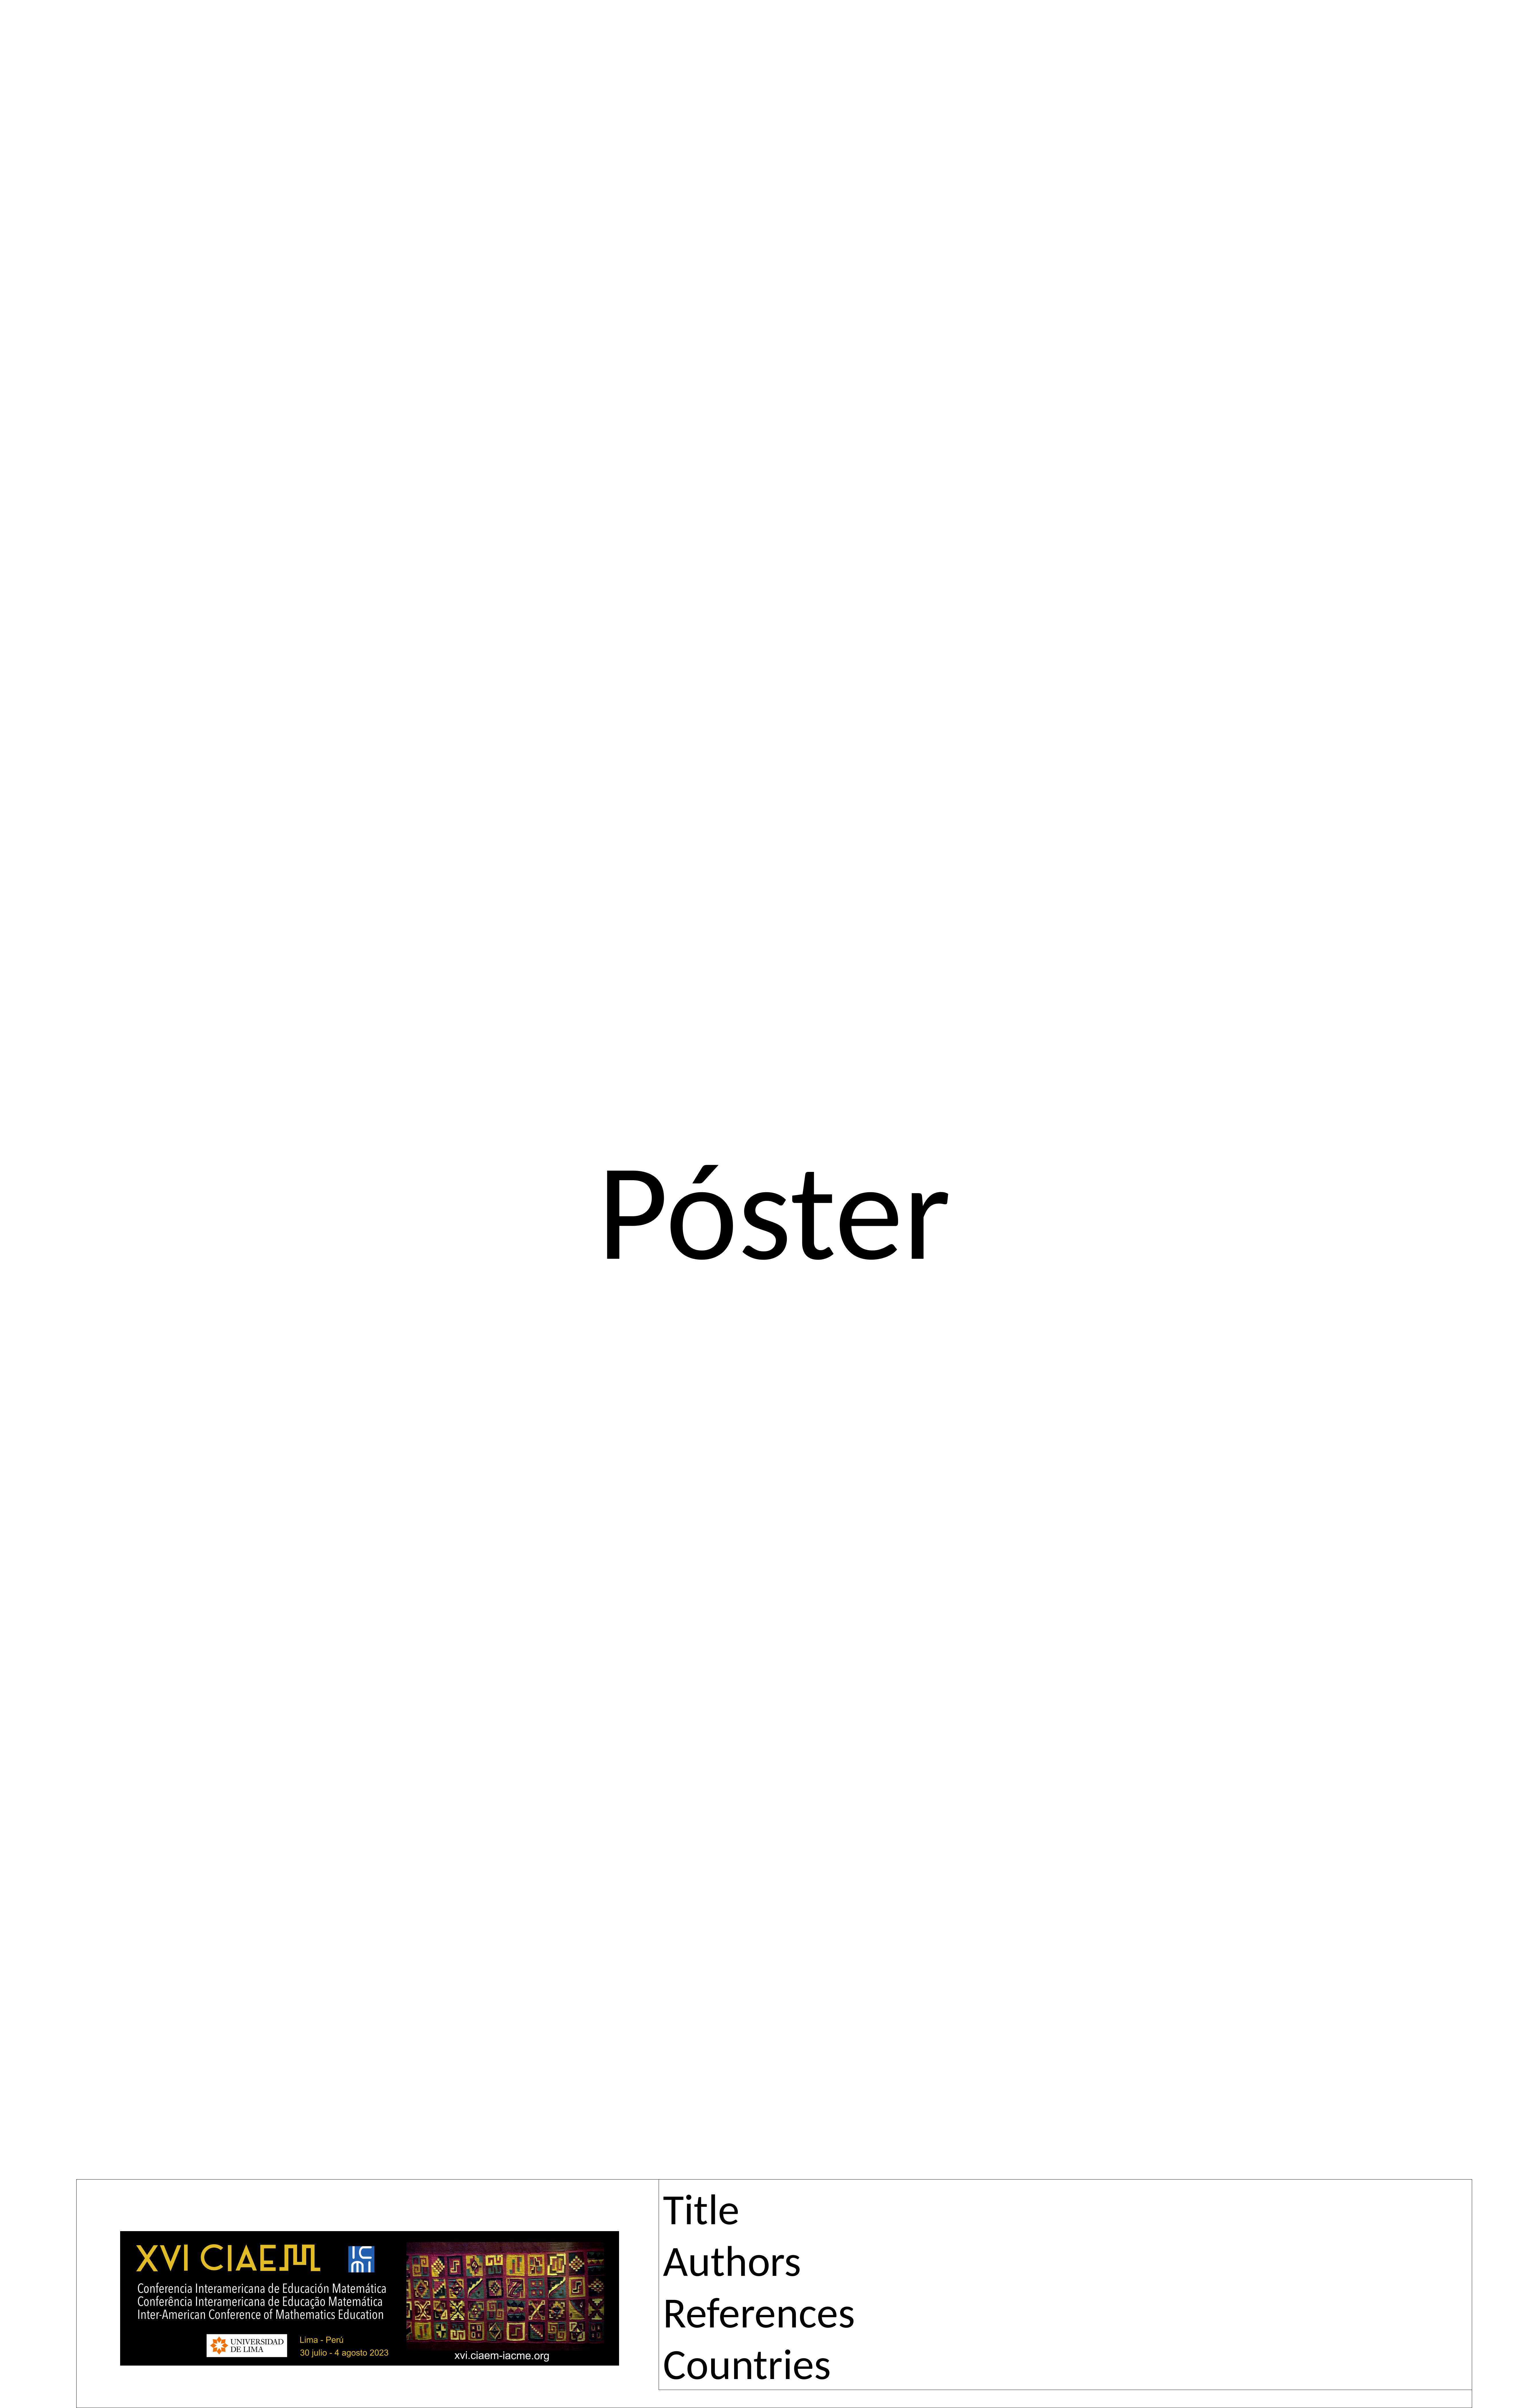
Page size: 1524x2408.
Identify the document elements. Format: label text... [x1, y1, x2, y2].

title Póster [76, 0, 1472, 2408]
picture [120, 2231, 619, 2366]
text_box Title Authors References Countries [659, 2179, 1472, 2390]
